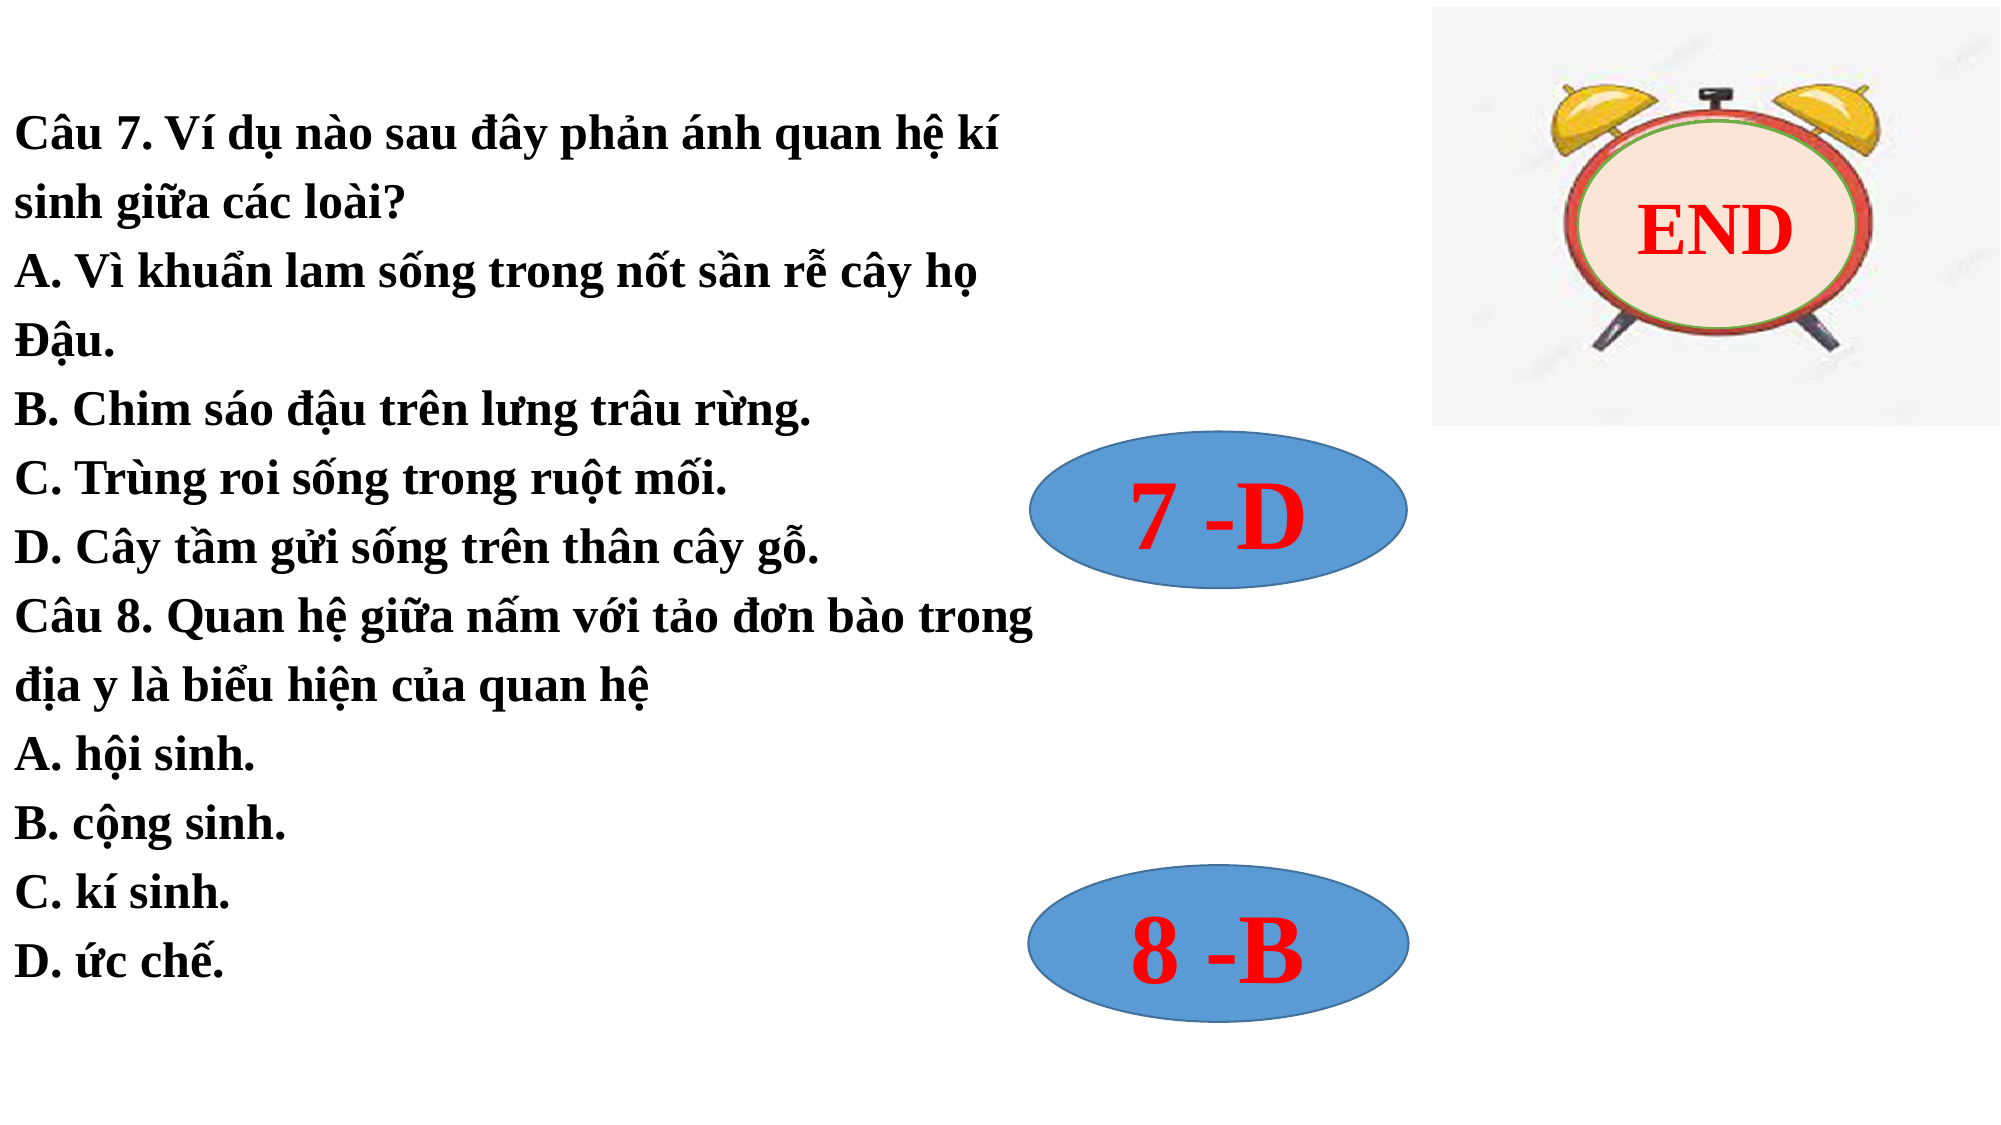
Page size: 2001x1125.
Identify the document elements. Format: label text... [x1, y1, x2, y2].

text_box 7 -D [1029, 430, 1408, 590]
text_box Câu 7. Ví dụ nào sau đây phản ánh quan hệ kí sinh giữa các loài? A. Vì khuẩn lam sống trong nốt sần rễ cây họ Đậu. B. Chim sáo đậu trên lưng trâu rừng. C. Trùng roi sống trong ruột mối. D. Cây tầm gửi sống trên thân cây gỗ. Câu 8. Quan hệ giữa nấm với tảo đơn bào trong địa y là biểu hiện của quan hệ A. hội sinh. B. cộng sinh. C. kí sinh. D. ức chế. [0, 14, 1106, 995]
text_box 8 -B [1027, 864, 1410, 1023]
picture [1432, 7, 2000, 426]
